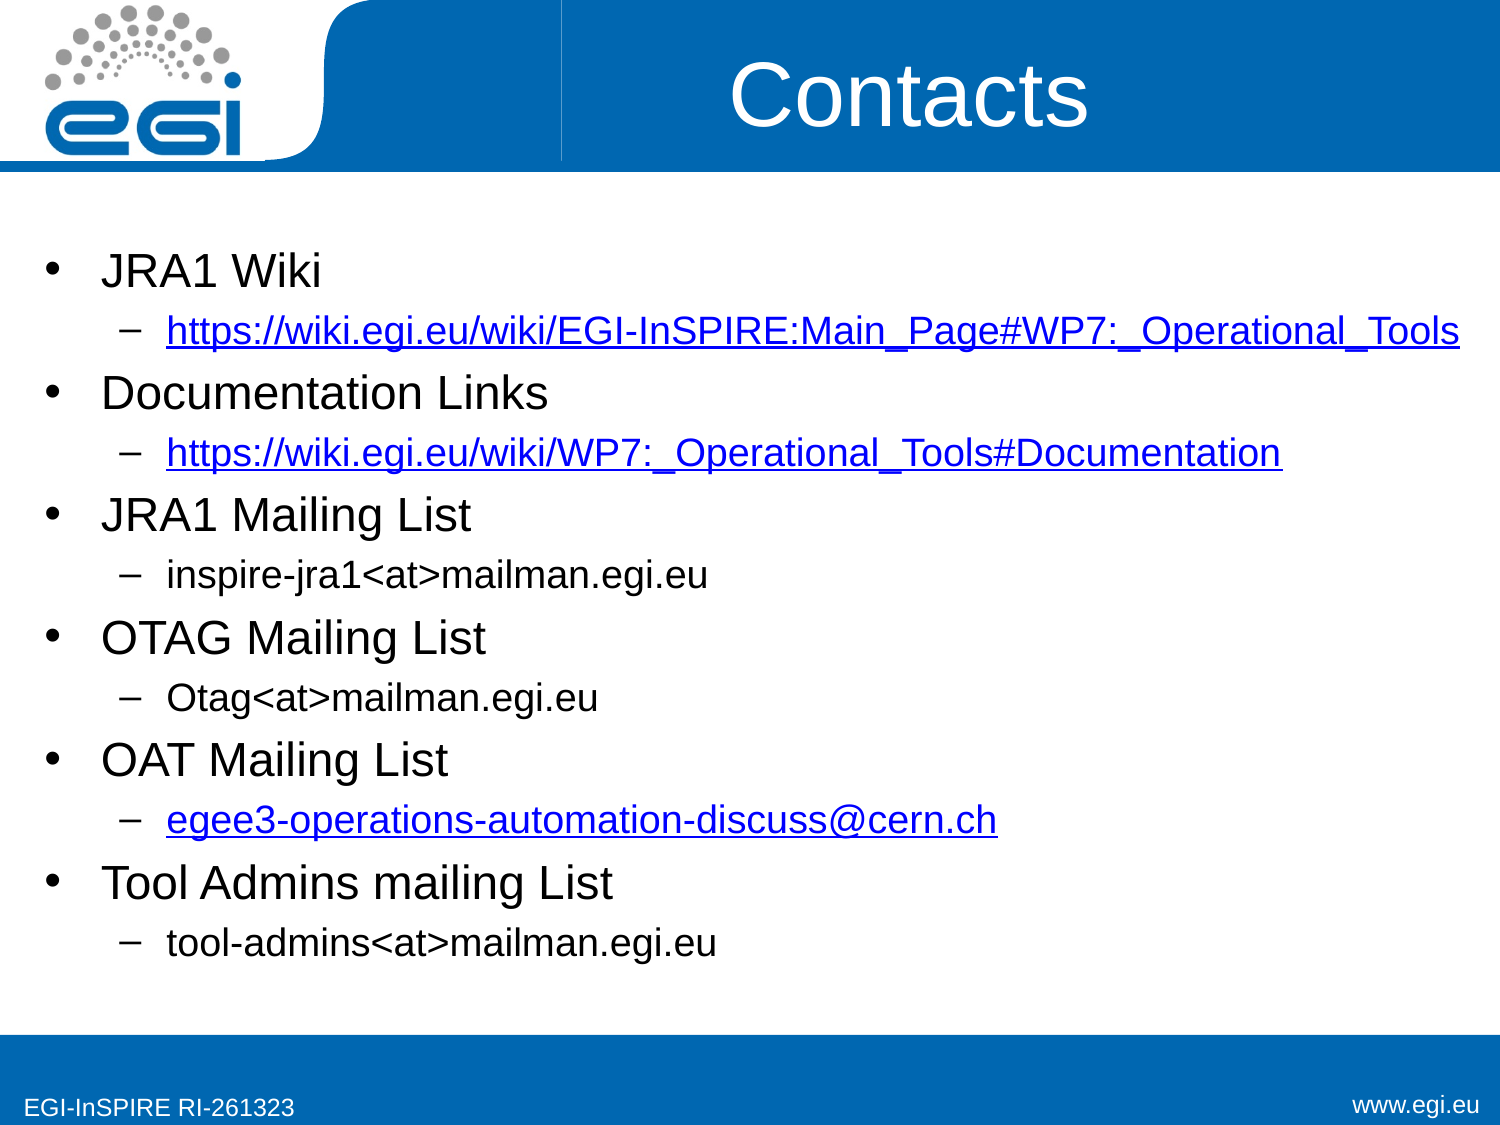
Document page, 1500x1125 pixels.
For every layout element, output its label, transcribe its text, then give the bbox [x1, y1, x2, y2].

picture [0, 0, 265, 161]
list JRA1 Wiki https://wiki.egi.eu/wiki/EGI-InSPIRE:Main_Page#WP7:_Operational_Tools Documentation Links https://wiki.egi.eu/wiki/WP7:_Operational_Tools#Documentation JRA1 Mailing List inspire-jra1<at>mailman.egi.eu OTAG Mailing List Otag<at>mailman.egi.eu OAT Mailing List egee3-operations-automation-discuss@cern.ch Tool Admins mailing List tool-admins<at>mailman.egi.eu [29, 231, 1500, 1012]
title Contacts [348, 19, 1471, 161]
